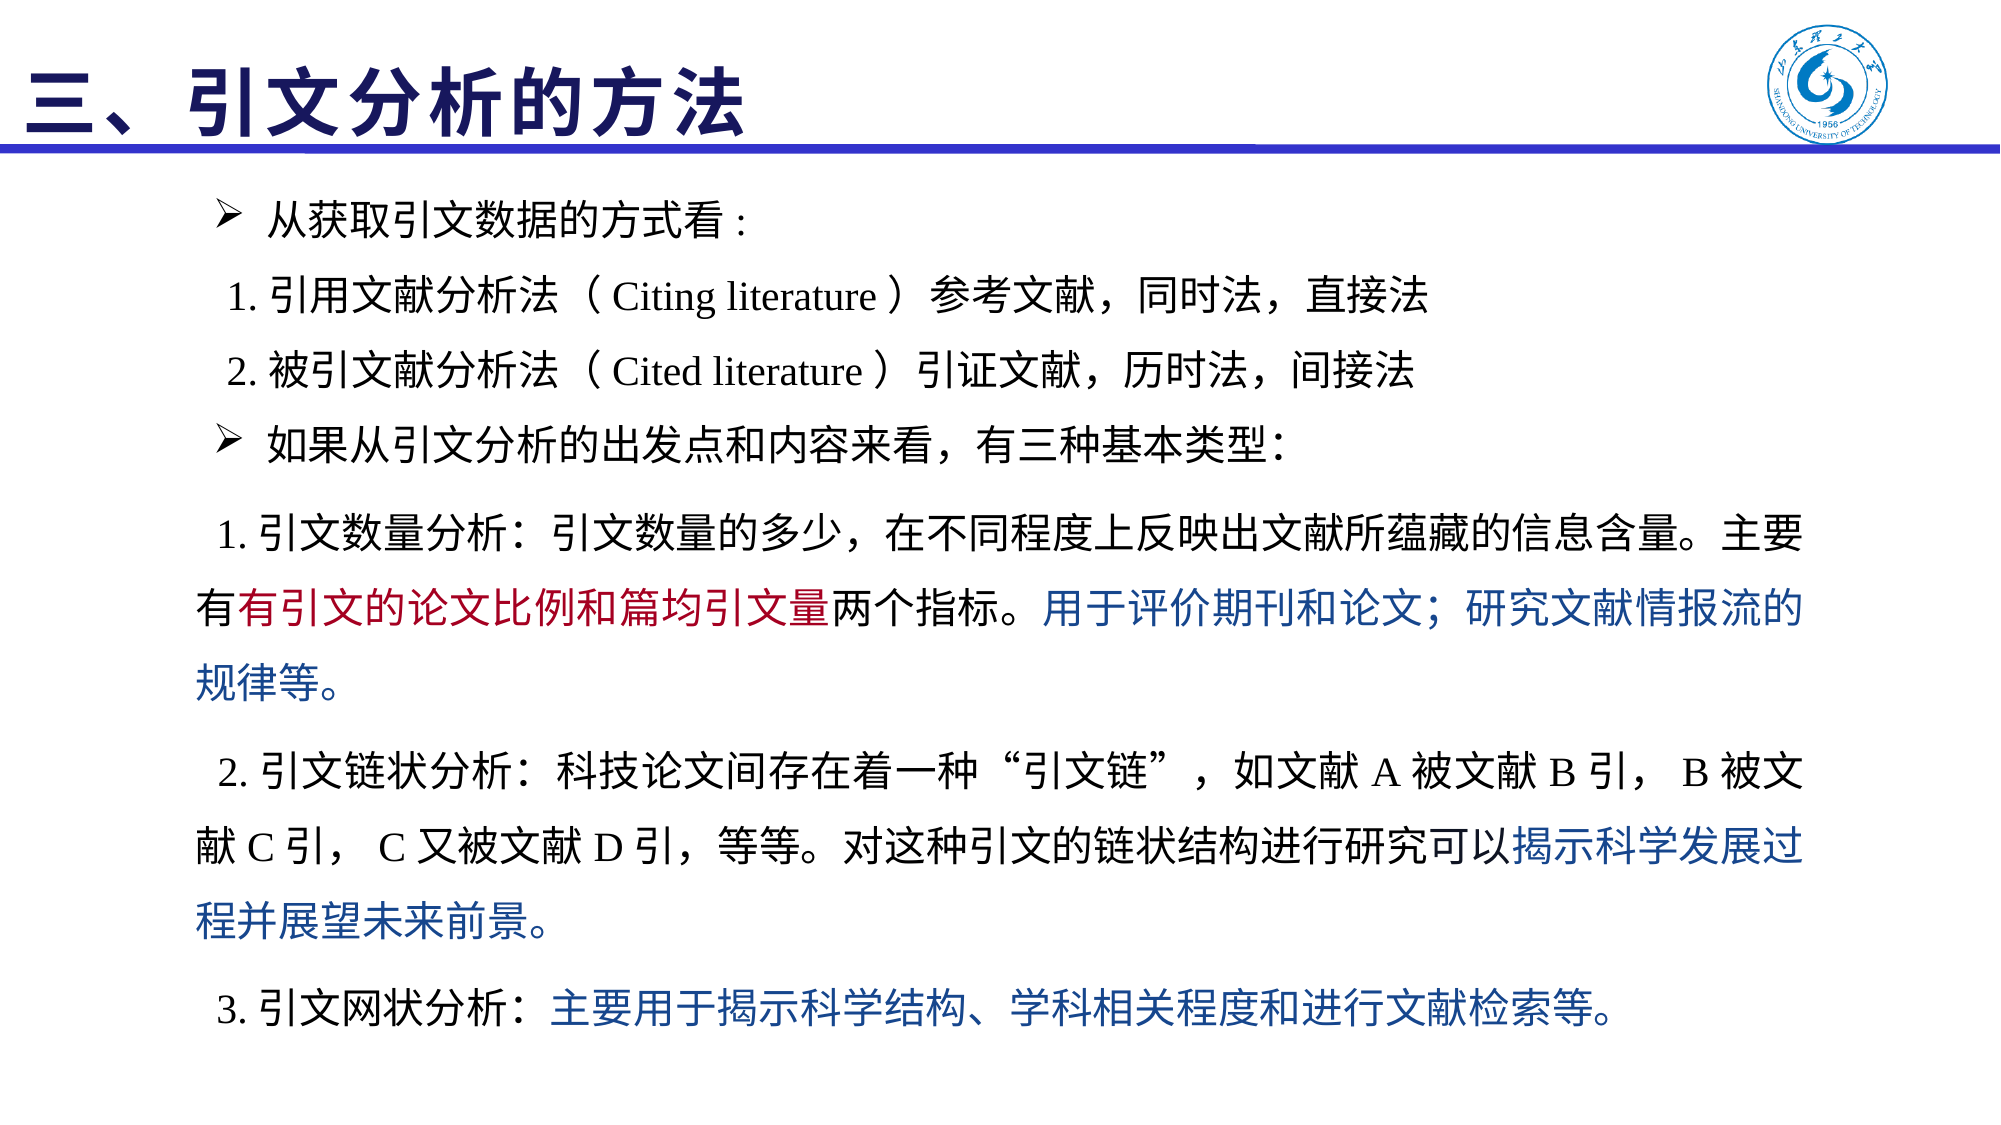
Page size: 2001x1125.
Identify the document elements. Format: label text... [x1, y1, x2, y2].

picture [1744, 0, 1910, 165]
title 三、引文分析的方法 [7, 42, 1808, 159]
list 从获取引文数据的方式看: 1.引用文献分析法（Citing literature）参考文献，同时法，直接法 2.被引文献分析法（Cited literature）引证文献，历时法，间接法 如果从引文分析的出发点和内容来看，有三种基本类型： 1.引文数量分析：引文数量的多少，在不同程度上反映出文献所蕴藏的信息含量。主要有有引文的论文比例和篇均引文量两个指标。用于评价期刊和论文；研究文献情报流的规律等。 2.引文链状分析：科技论文间存在着一种“引文链”，如文献A被文献B引，B被文献C引，C又被文献D引，等等。对这种引文的链状结构进行研究可以揭示科学发展过程并展望未来前景。 3.引文网状分析：主要用于揭示科学结构、学科相关程度和进行文献检索等。 [175, 158, 1825, 1094]
